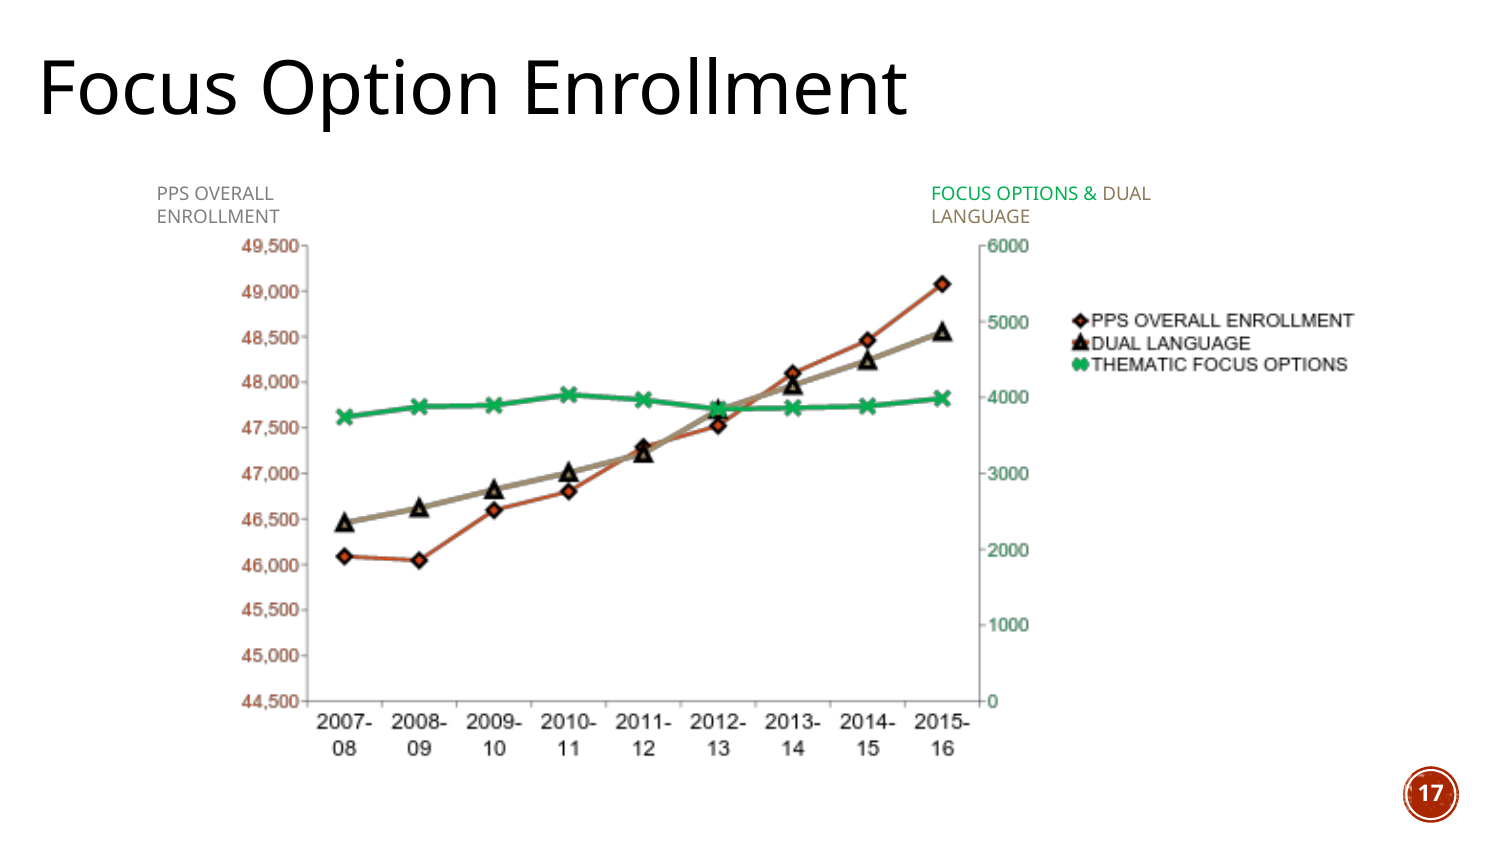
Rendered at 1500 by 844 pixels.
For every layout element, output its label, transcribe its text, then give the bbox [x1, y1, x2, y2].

picture [1415, 766, 1447, 771]
slide_number ‹#› [1391, 771, 1471, 817]
picture [1413, 817, 1448, 823]
title Focus Option Enrollment [25, 37, 1264, 143]
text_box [145, 176, 1355, 804]
